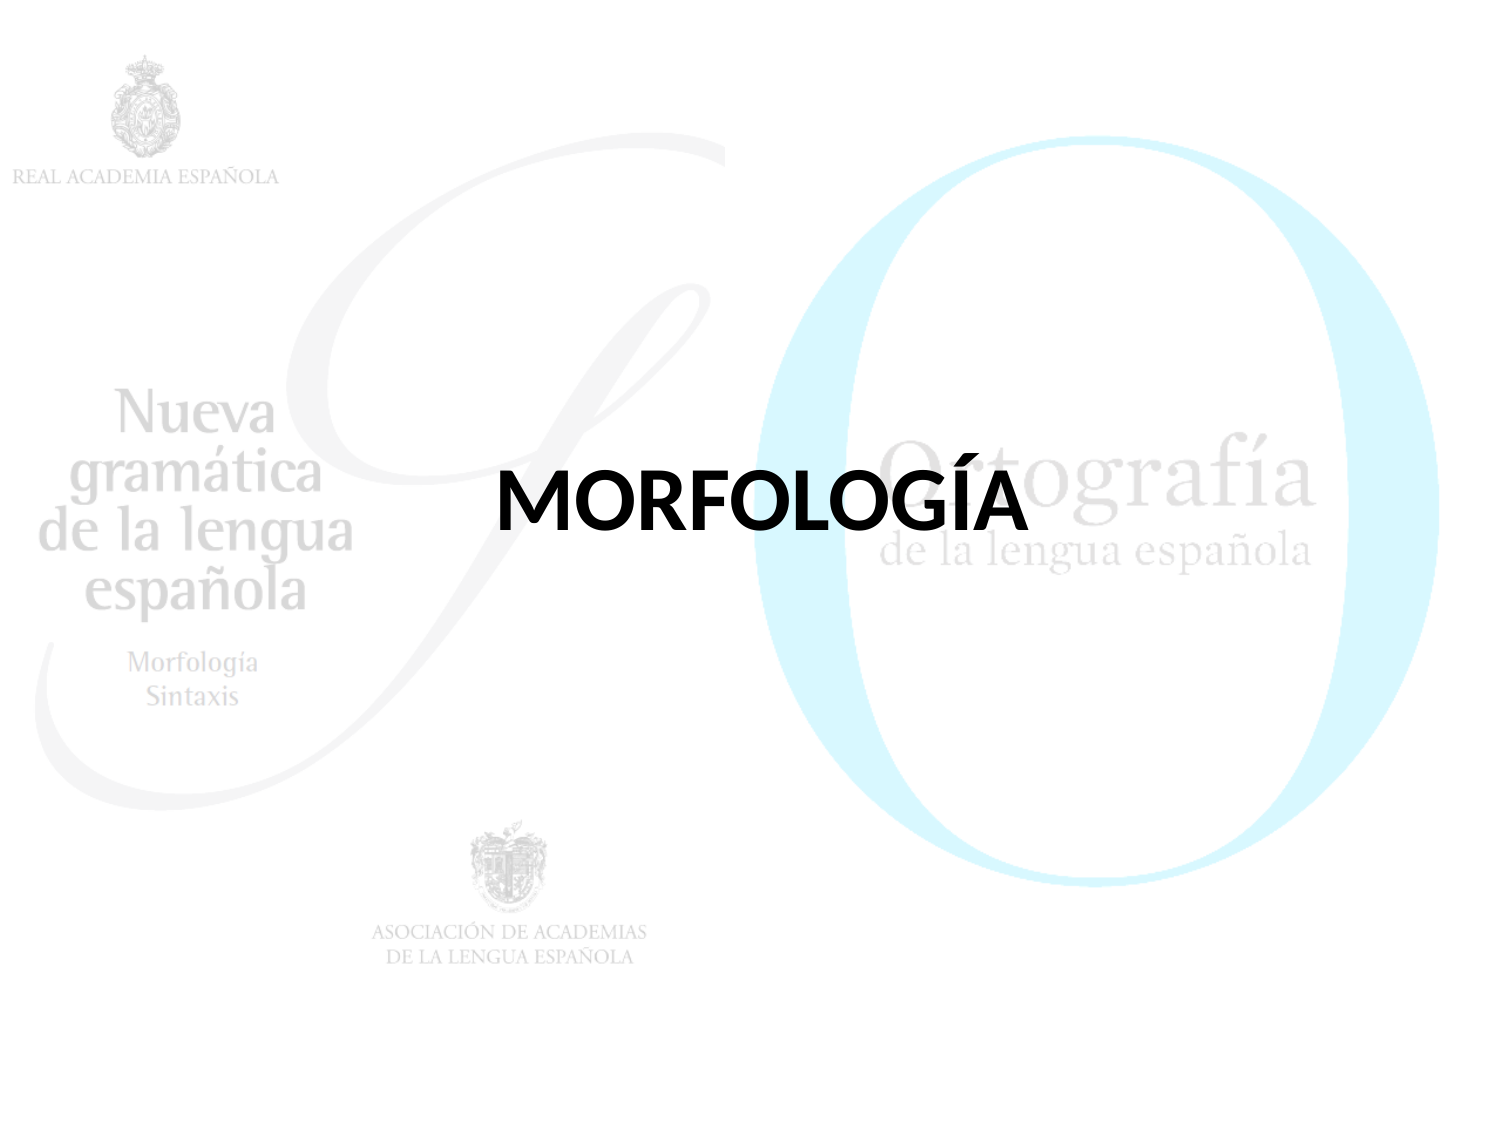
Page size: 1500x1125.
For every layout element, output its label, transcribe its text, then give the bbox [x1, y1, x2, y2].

title MORFOLOGÍA [87, 399, 1438, 588]
